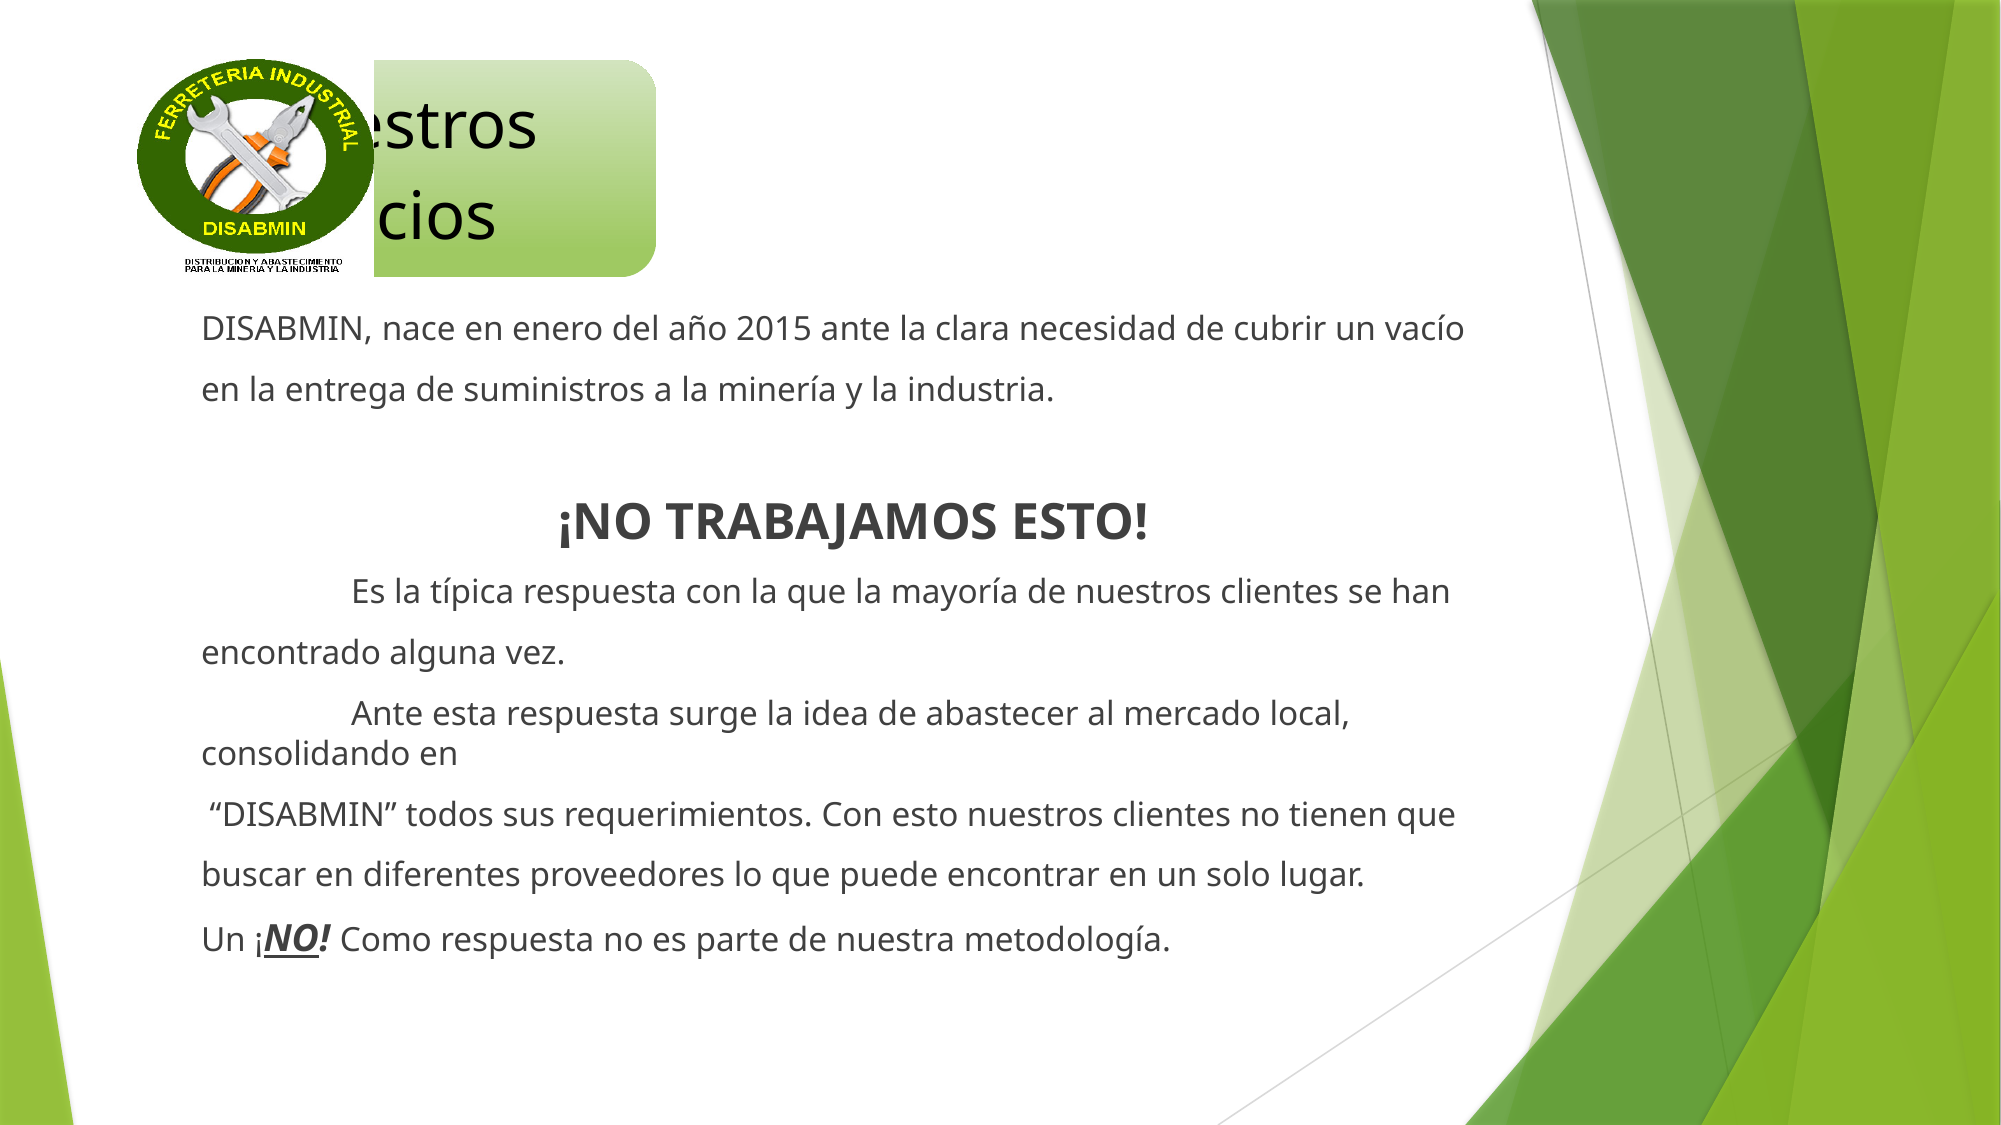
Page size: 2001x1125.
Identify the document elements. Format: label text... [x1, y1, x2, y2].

list DISABMIN, nace en enero del año 2015 ante la clara necesidad de cubrir un vacío en la entrega de suministros a la minería y la industria. ¡NO TRABAJAMOS ESTO! Es la típica respuesta con la que la mayoría de nuestros clientes se han encontrado alguna vez. Ante esta respuesta surge la idea de abastecer al mercado local, consolidando en “DISABMIN” todos sus requerimientos. Con esto nuestros clientes no tienen que buscar en diferentes proveedores lo que puede encontrar en un solo lugar. Un ¡NO! Como respuesta no es parte de nuestra metodología. [111, 299, 1522, 1084]
picture [136, 59, 375, 278]
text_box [375, 59, 1579, 278]
